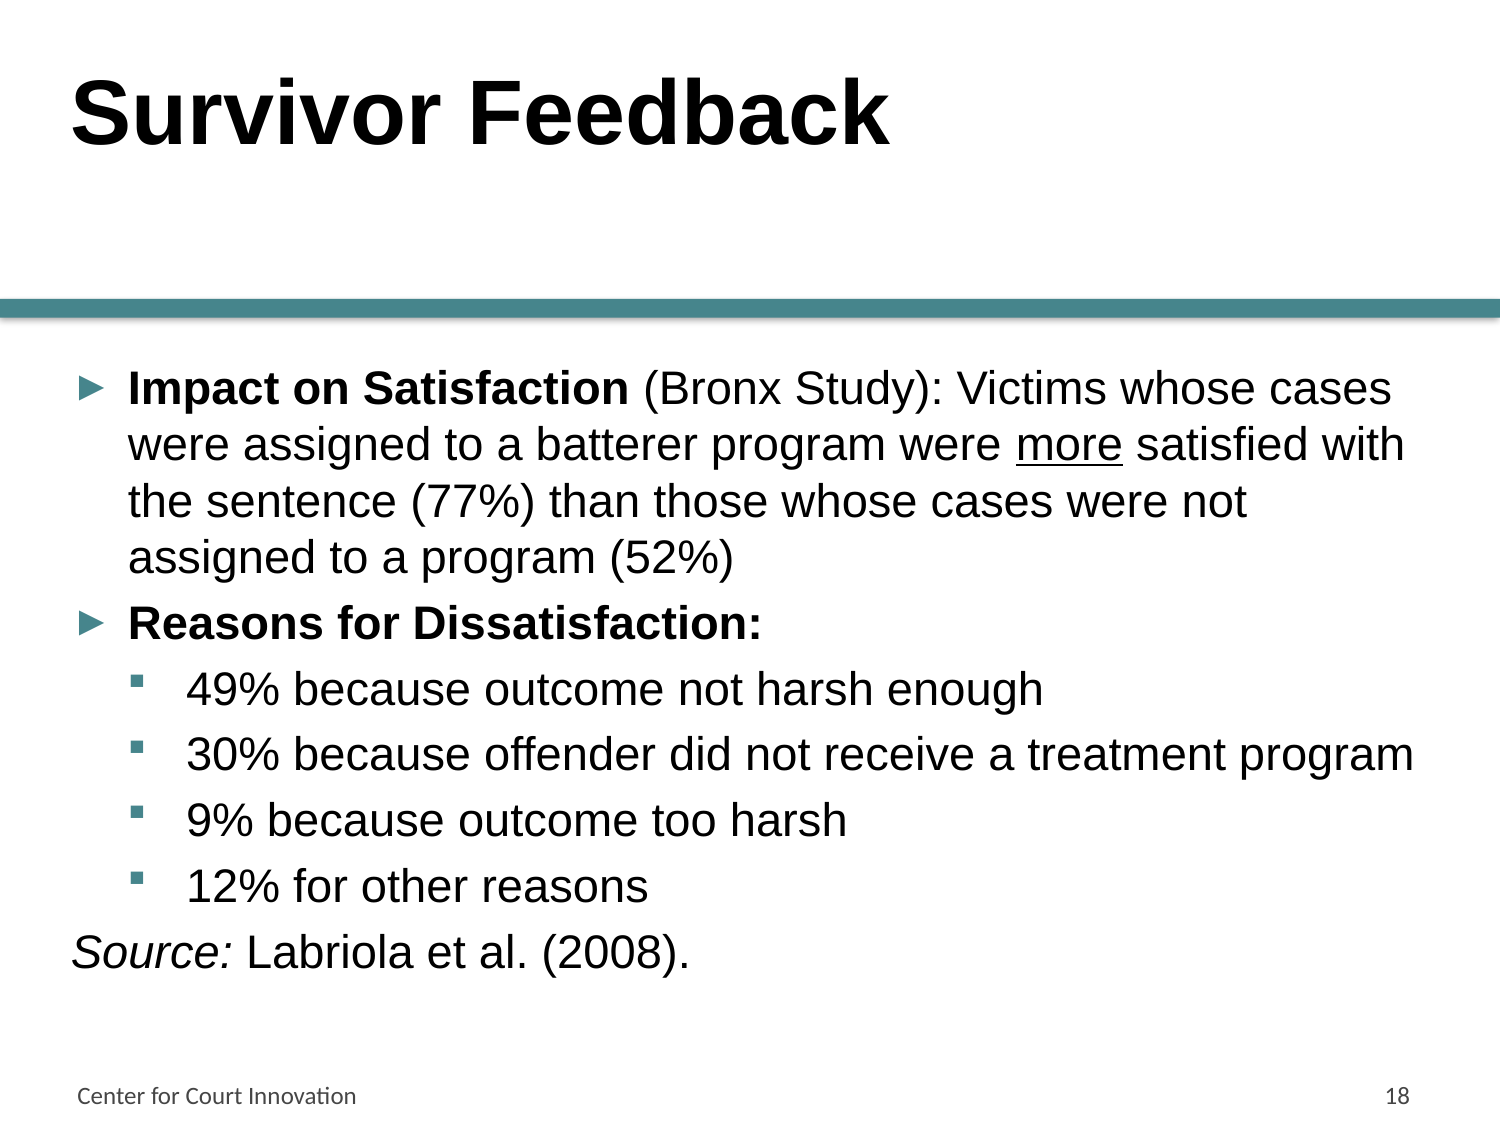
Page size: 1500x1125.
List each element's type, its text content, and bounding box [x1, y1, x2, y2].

title Survivor Feedback [55, 45, 1445, 263]
list Impact on Satisfaction (Bronx Study): Victims whose cases were assigned to a batterer program were more satisfied with the sentence (77%) than those whose cases were not assigned to a program (52%) Reasons for Dissatisfaction: 49% because outcome not harsh enough 30% because offender did not receive a treatment program 9% because outcome too harsh 12% for other reasons Source: Labriola et al. (2008). [55, 350, 1445, 1005]
footer Center for Court Innovation [62, 1065, 538, 1125]
slide_number 18 [1074, 1065, 1425, 1125]
